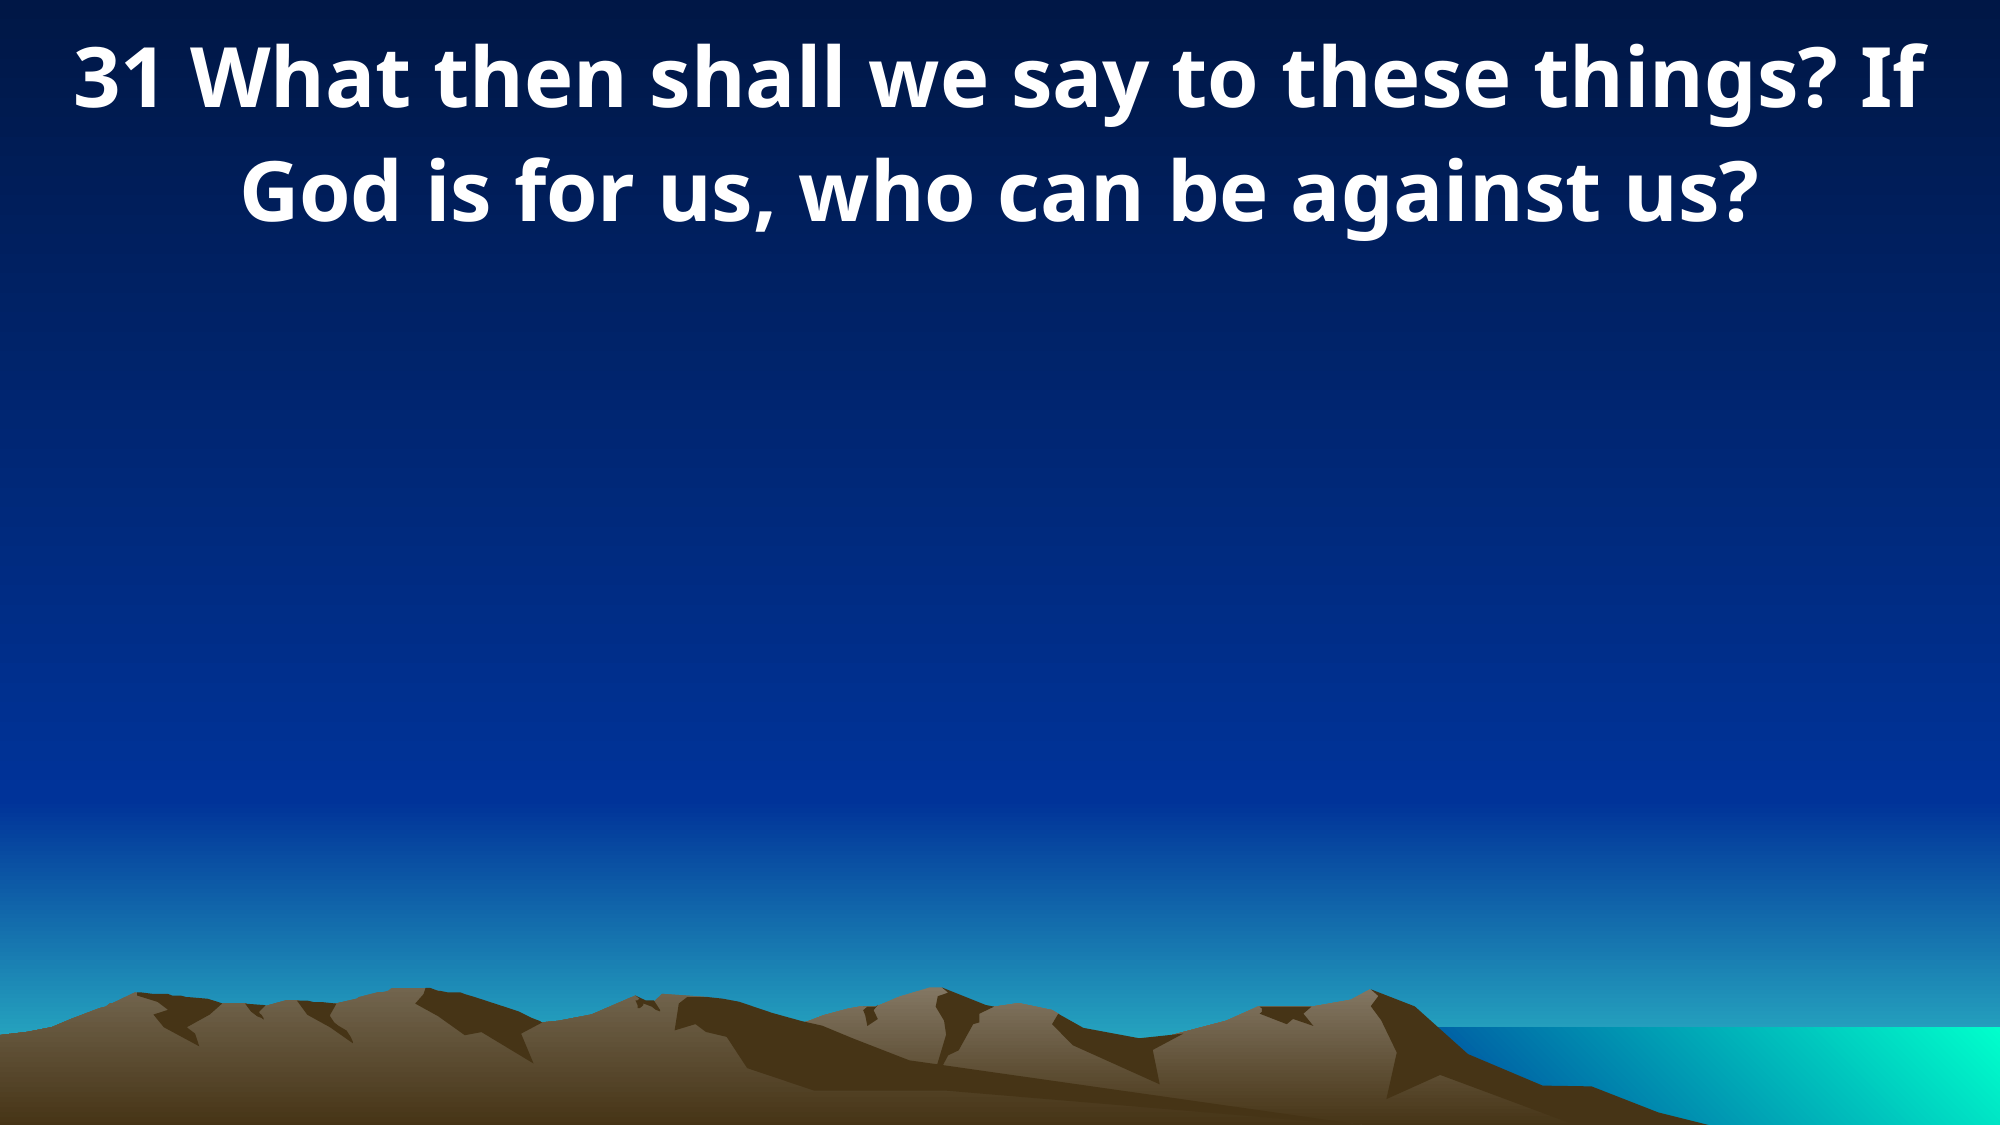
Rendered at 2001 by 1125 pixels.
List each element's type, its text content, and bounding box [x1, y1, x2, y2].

text_box 31 What then shall we say to these things? If God is for us, who can be against us? [0, 1, 2000, 825]
